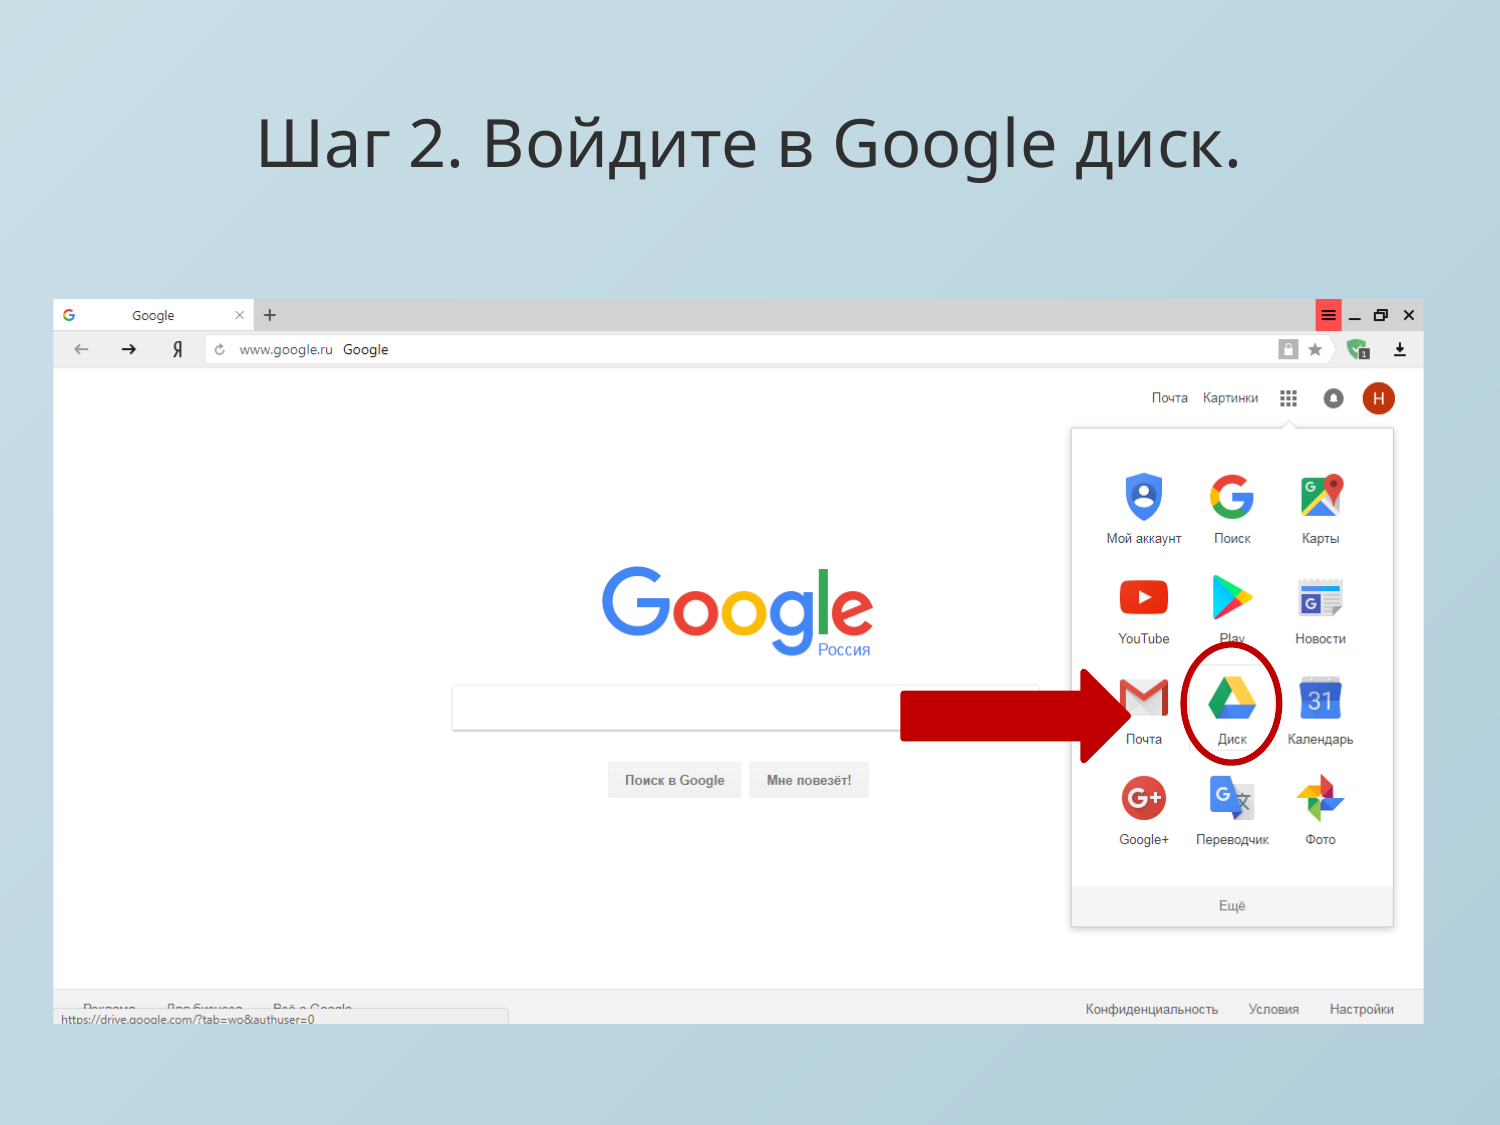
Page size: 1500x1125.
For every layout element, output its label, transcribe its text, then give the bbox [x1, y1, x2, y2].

text_box Шаг 2. Войдите в Google диск. [240, 93, 1258, 189]
picture [53, 299, 1424, 1024]
